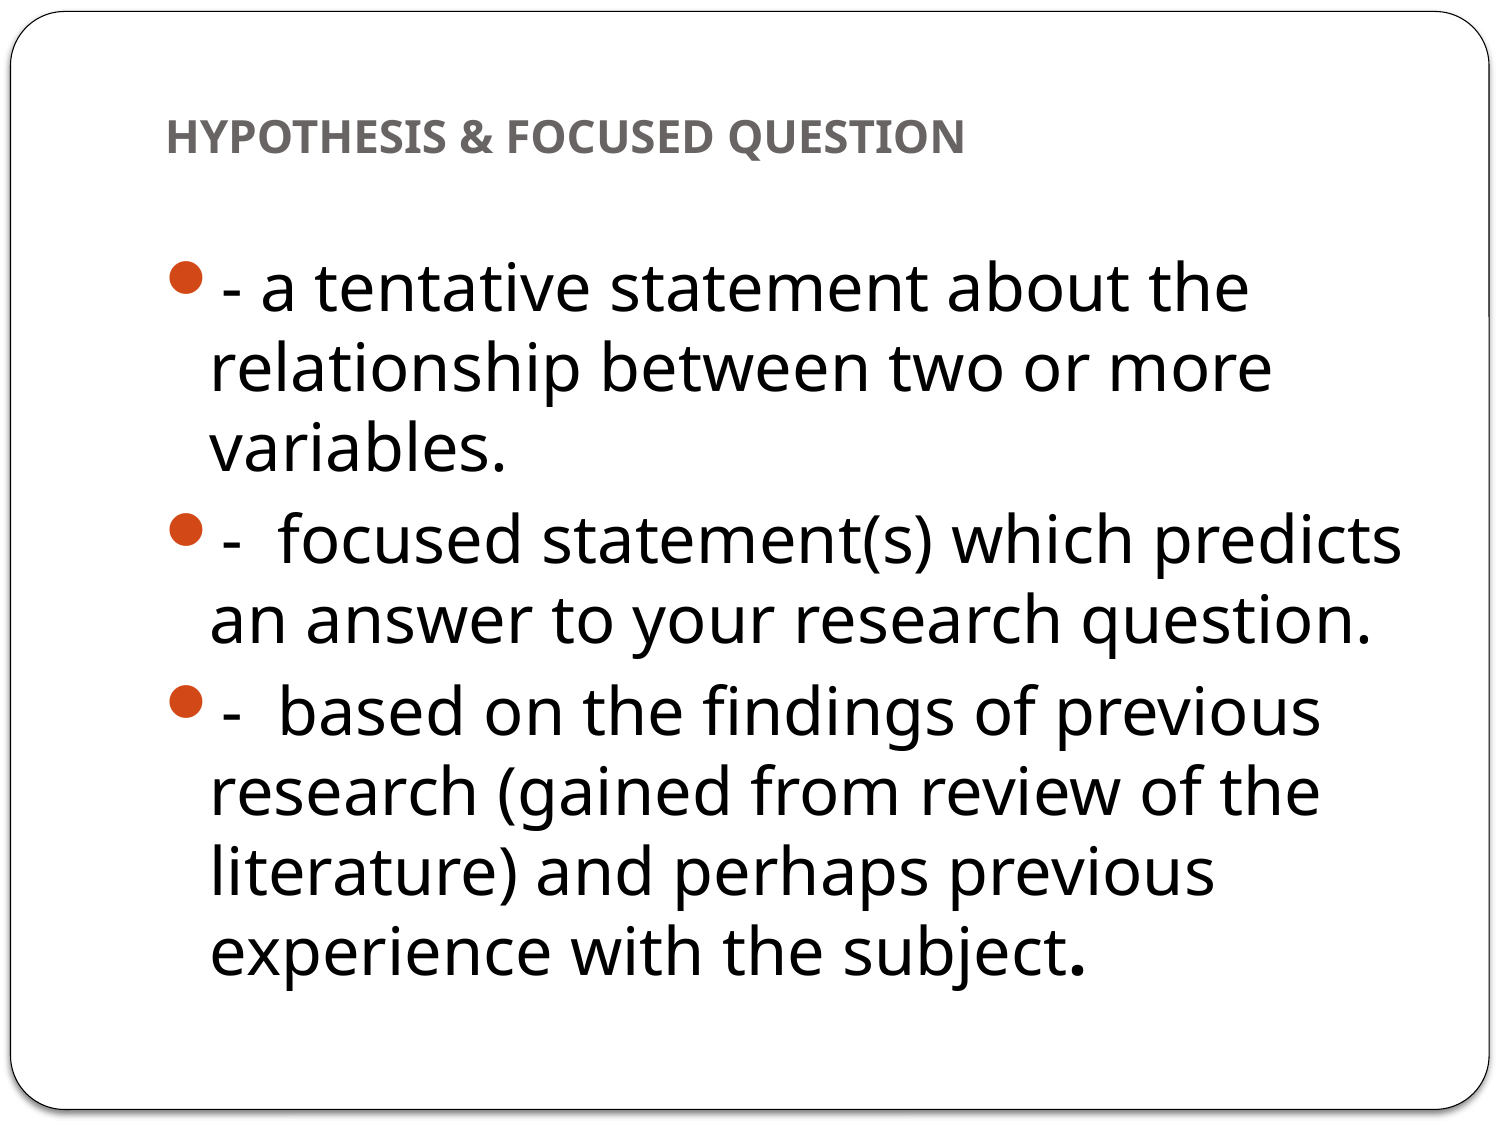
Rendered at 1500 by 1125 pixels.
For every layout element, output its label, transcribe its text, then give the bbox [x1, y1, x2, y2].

list - a tentative statement about the relationship between two or more variables. - focused statement(s) which predicts an answer to your research question. - based on the findings of previous research (gained from review of the literature) and perhaps previous experience with the subject. [150, 237, 1425, 988]
title HYPOTHESIS & FOCUSED QUESTION [150, 45, 1425, 233]
